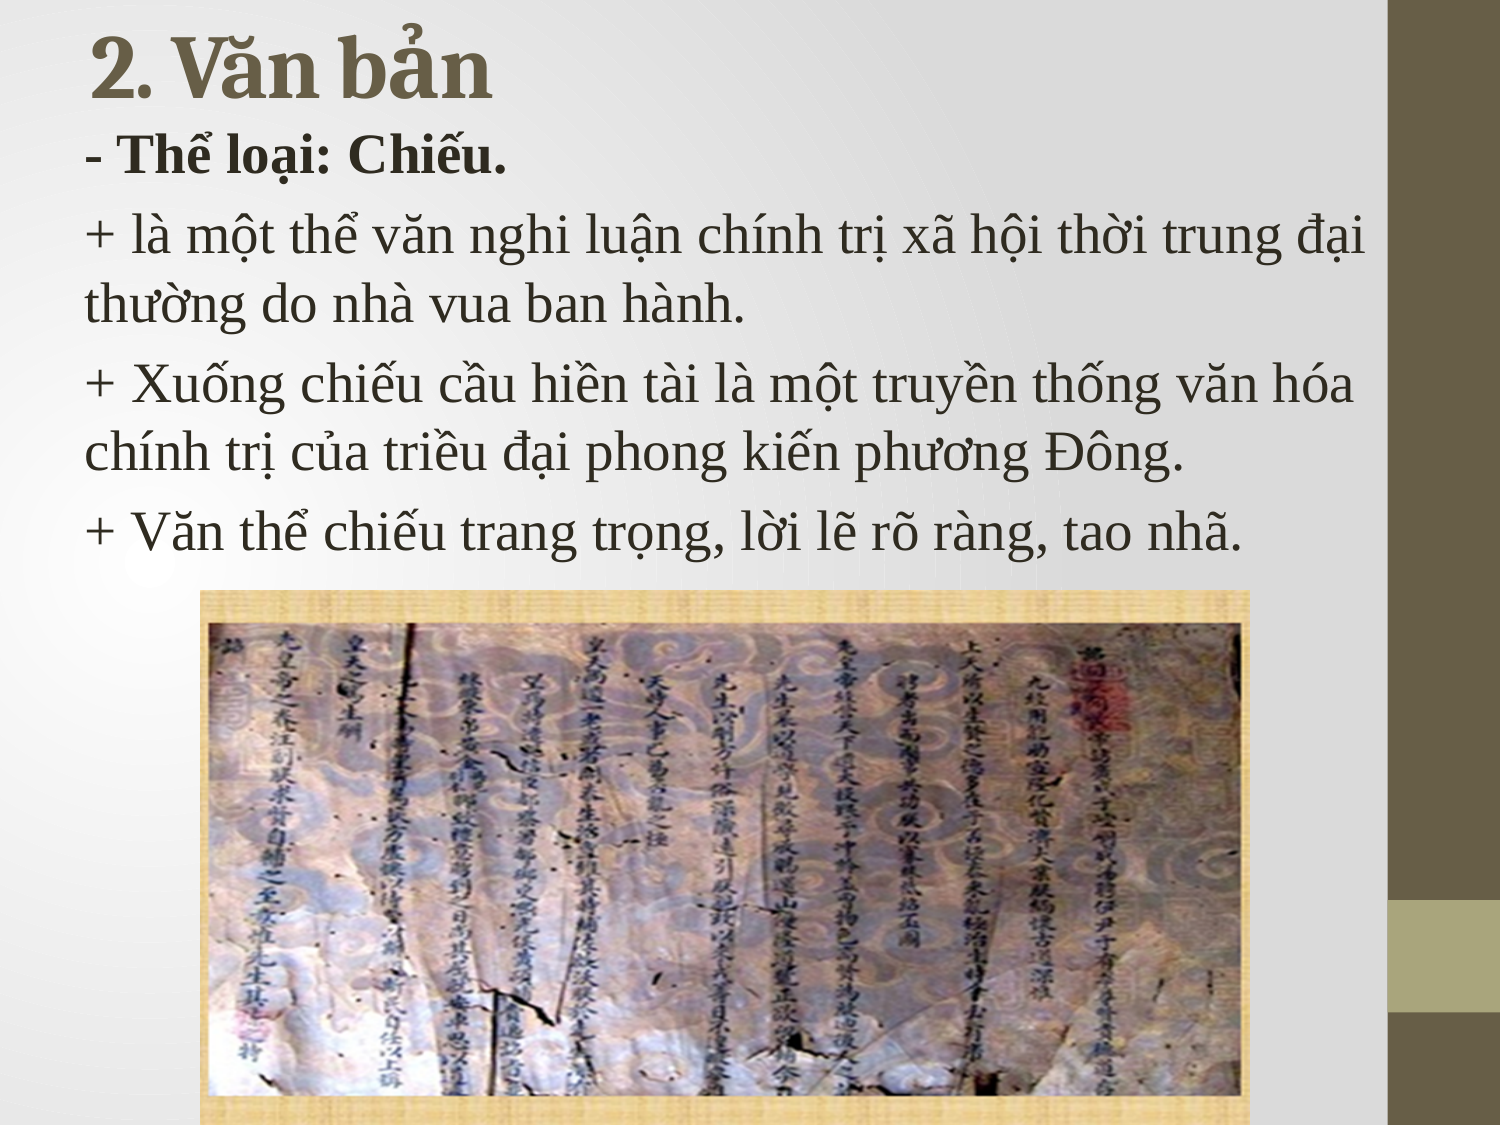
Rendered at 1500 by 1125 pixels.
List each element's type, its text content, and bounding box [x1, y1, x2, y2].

picture [199, 590, 1251, 1125]
title 2. Văn bản [75, 0, 1325, 109]
list - Thể loại: Chiếu. + là một thể văn nghi luận chính trị xã hội thời trung đại thường do nhà vua ban hành. + Xuống chiếu cầu hiền tài là một truyền thống văn hóa chính trị của triều đại phong kiến phương Đông. + Văn thể chiếu trang trọng, lời lẽ rõ ràng, tao nhã. [50, 109, 1400, 589]
